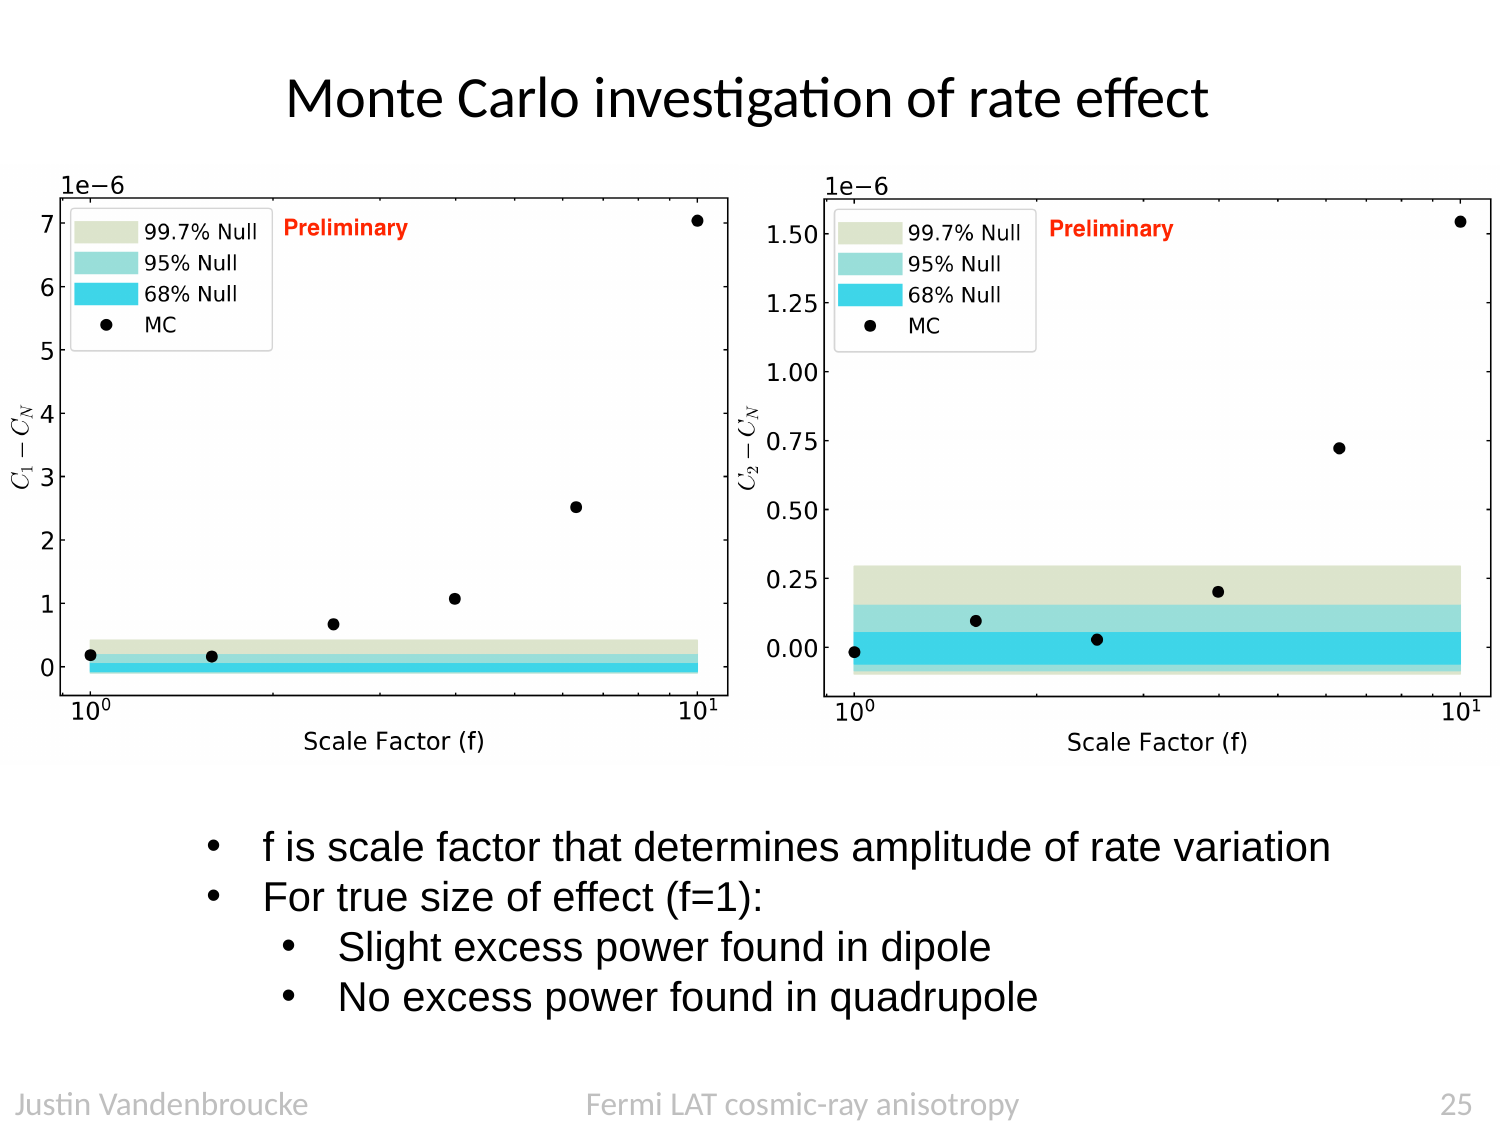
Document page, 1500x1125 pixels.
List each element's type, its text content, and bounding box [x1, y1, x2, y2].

text_box f is scale factor that determines amplitude of rate variation For true size of effect (f=1): Slight excess power found in dipole No excess power found in quadrupole [191, 812, 1347, 1028]
footer Justin Vandenbroucke Fermi LAT cosmic-ray anisotropy [0, 1074, 1500, 1125]
picture [0, 164, 1500, 766]
title Monte Carlo investigation of rate effect [72, 0, 1423, 164]
slide_number 25 [1425, 1074, 1500, 1124]
